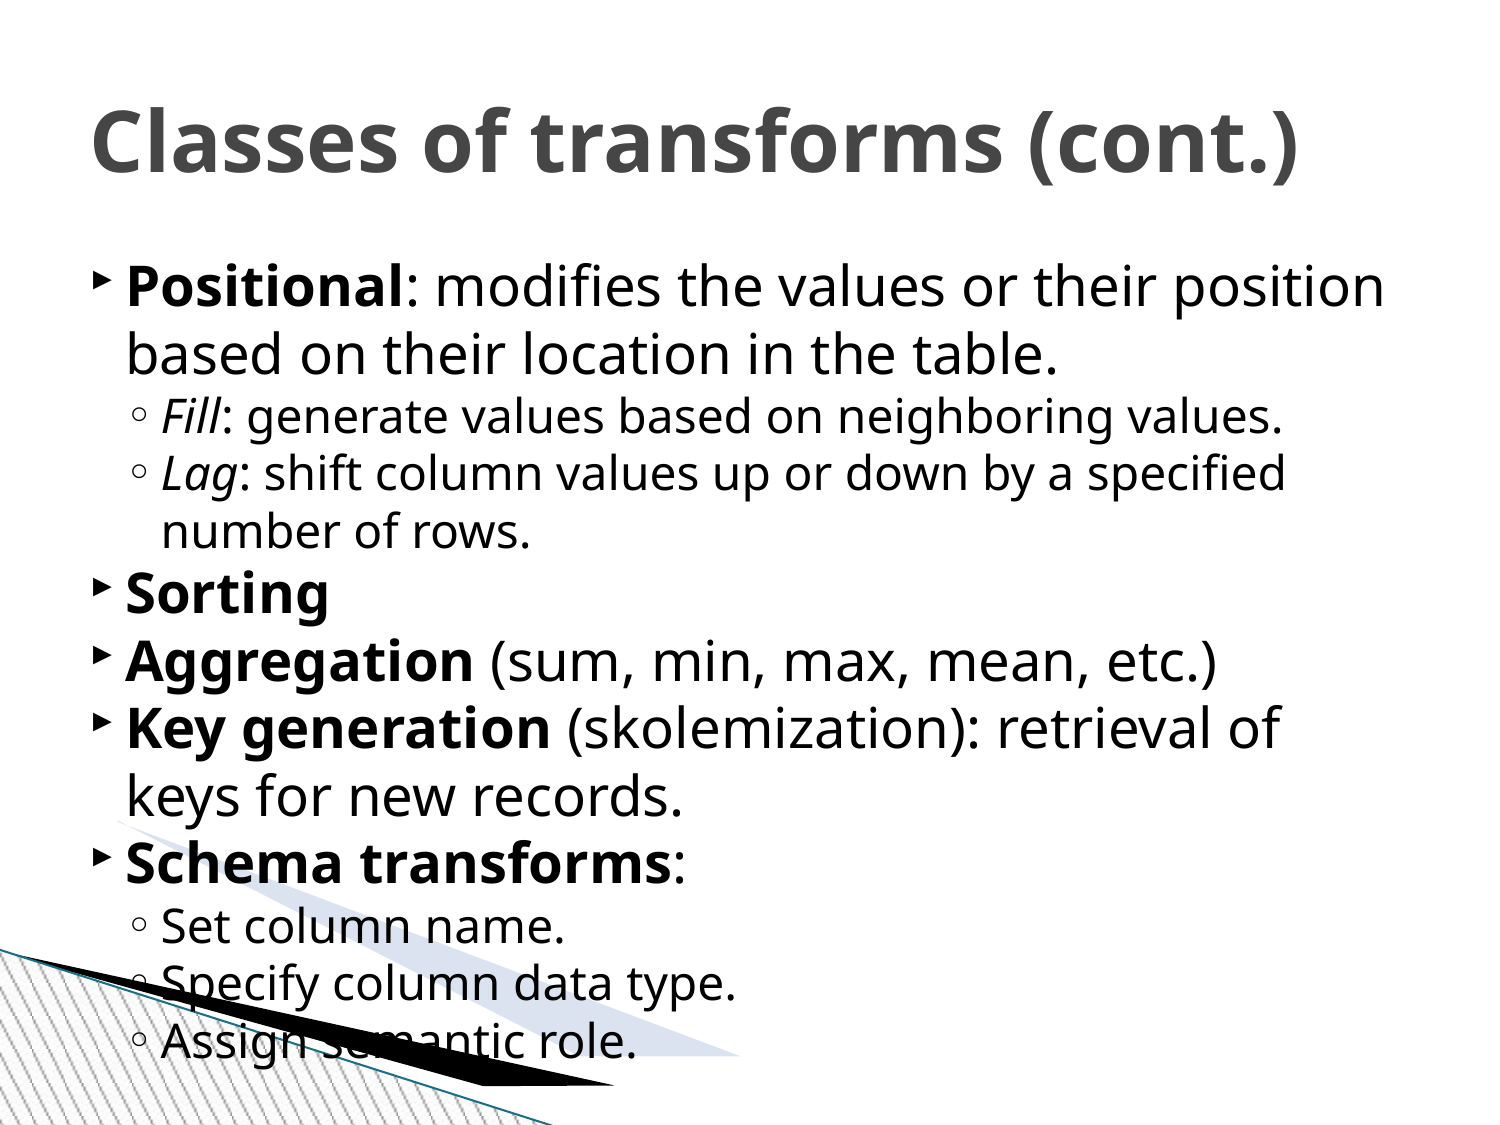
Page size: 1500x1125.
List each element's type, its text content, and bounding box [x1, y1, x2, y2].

picture [0, 952, 543, 1125]
text_box Positional: modifies the values or their position based on their location in the table. Fill: generate values based on neighboring values. Lag: shift column values up or down by a specified number of rows. Sorting Aggregation (sum, min, max, mean, etc.) Key generation (skolemization): retrieval of keys for new records. Schema transforms: Set column name. Specify column data type. Assign semantic role. [75, 243, 1425, 986]
text_box Classes of transforms (cont.) [75, 45, 1425, 233]
